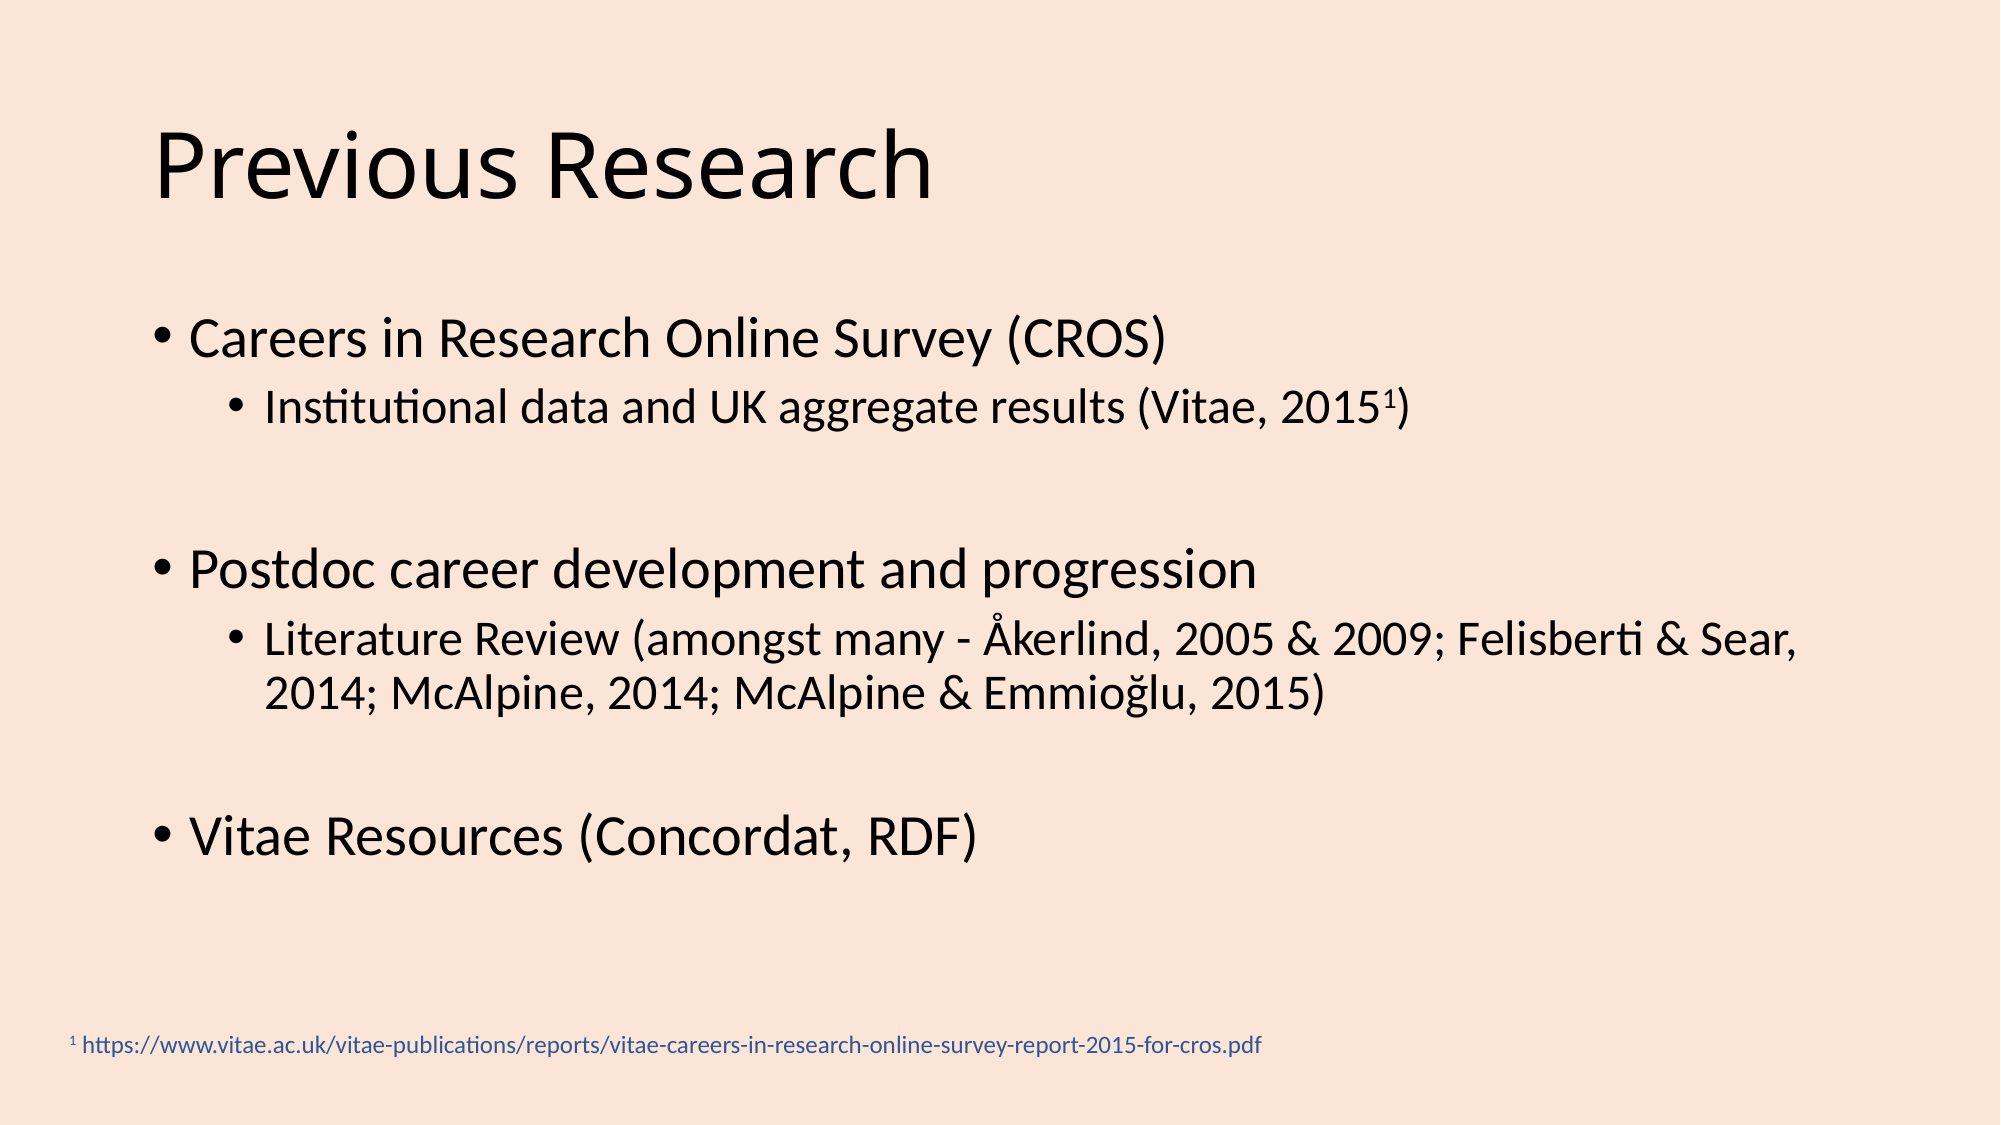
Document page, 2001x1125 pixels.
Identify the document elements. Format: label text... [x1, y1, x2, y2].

title Previous Research [137, 59, 1863, 278]
list Careers in Research Online Survey (CROS) Institutional data and UK aggregate results (Vitae, 20151) Postdoc career development and progression Literature Review (amongst many - Åkerlind, 2005 & 2009; Felisberti & Sear, 2014; McAlpine, 2014; McAlpine & Emmioğlu, 2015) Vitae Resources (Concordat, RDF) [137, 299, 1863, 1014]
footer 1 https://www.vitae.ac.uk/vitae-publications/reports/vitae-careers-in-research-online-survey-report-2015-for-cros.pdf [54, 1013, 1686, 1074]
